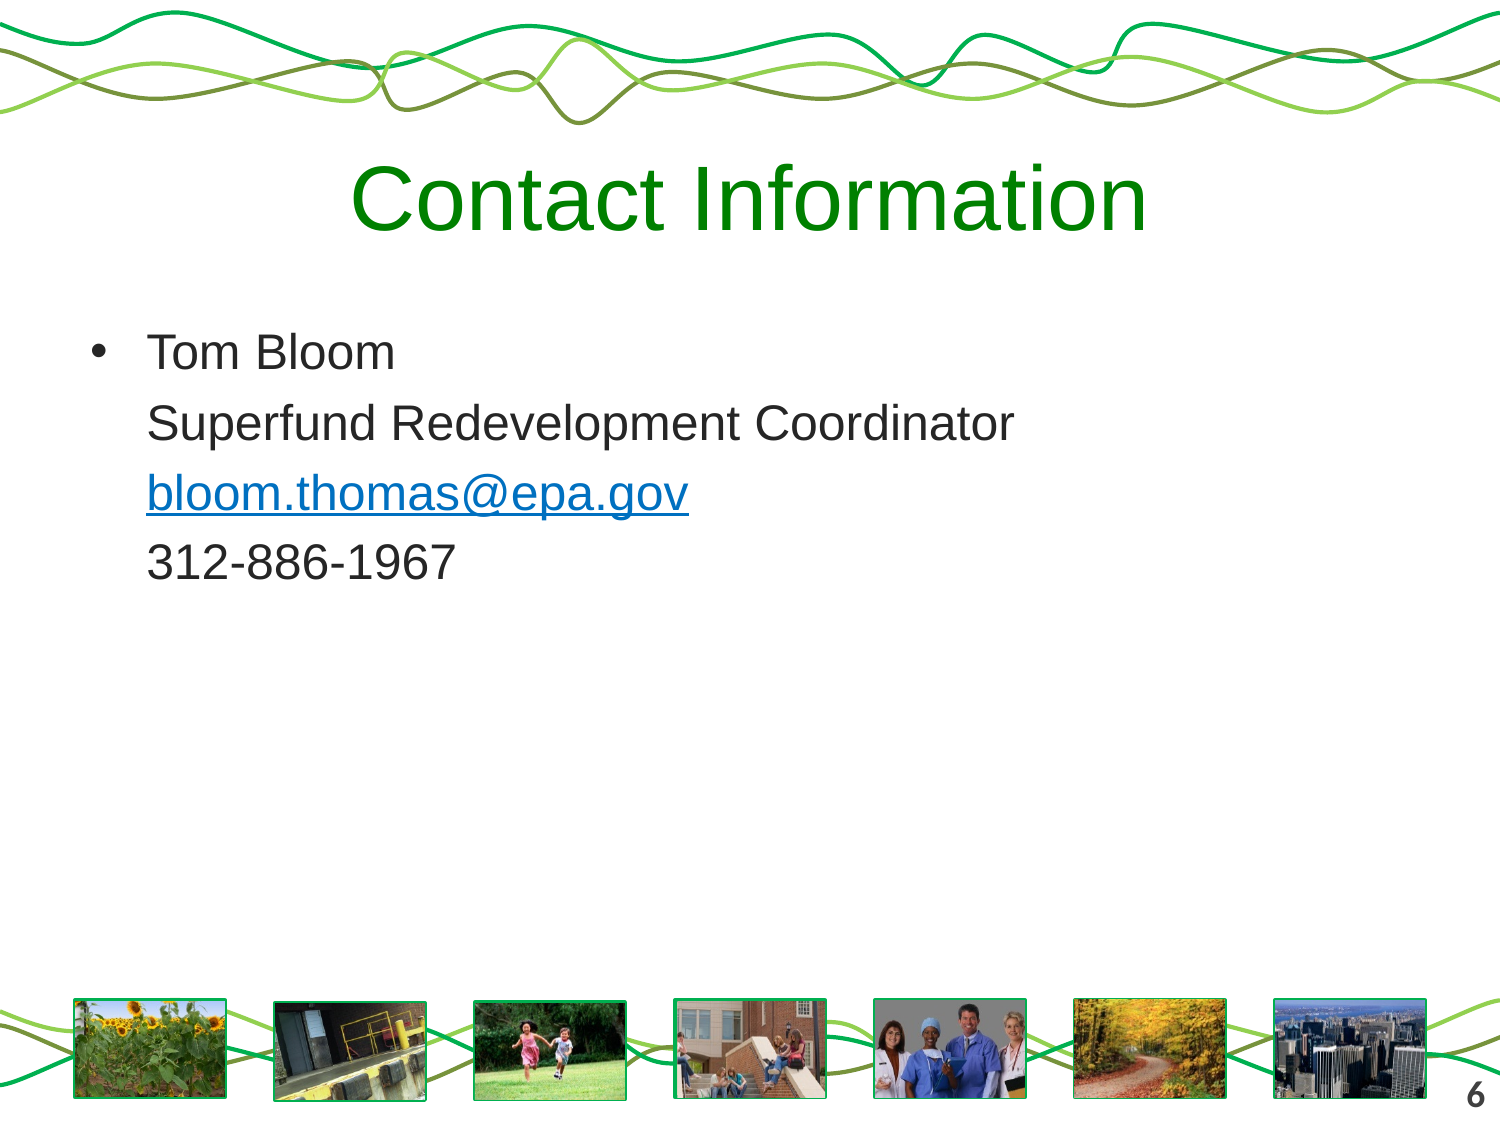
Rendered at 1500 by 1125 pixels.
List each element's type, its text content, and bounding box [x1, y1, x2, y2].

title Contact Information [75, 99, 1425, 288]
picture [474, 1005, 625, 1100]
picture [677, 1005, 826, 1098]
picture [1074, 1005, 1225, 1098]
picture [875, 1005, 1025, 1098]
picture [75, 1005, 225, 1097]
picture [1275, 1005, 1425, 1098]
list Tom Bloom Superfund Redevelopment Coordinator bloom.thomas@epa.gov 312-886-1967 [75, 312, 1425, 1005]
picture [275, 1005, 425, 1100]
